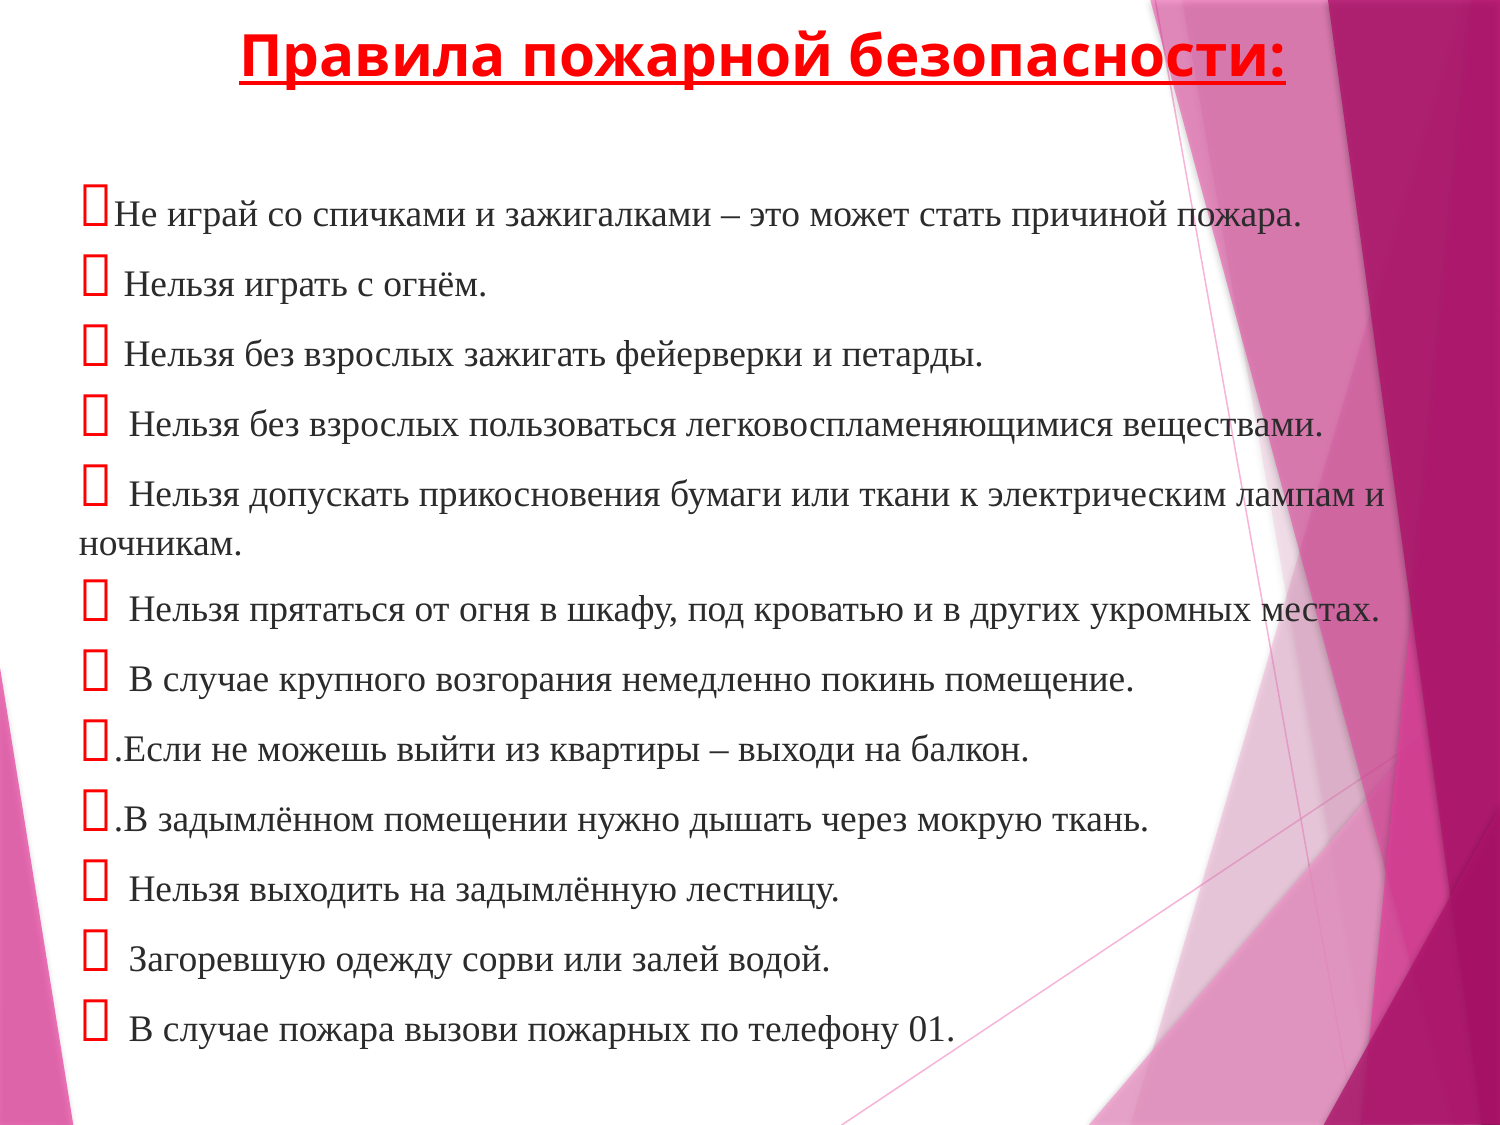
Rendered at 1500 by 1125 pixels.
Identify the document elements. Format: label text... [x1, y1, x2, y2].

text_box Правила пожарной безопасности: Не играй со спичками и зажигалками – это может стать причиной пожара.  Нельзя играть с огнём.  Нельзя без взрослых зажигать фейерверки и петарды.  Нельзя без взрослых пользоваться легковоспламеняющимися веществами.  Нельзя допускать прикосновения бумаги или ткани к электрическим лампам и ночникам.  Нельзя прятаться от огня в шкафу, под кроватью и в других укромных местах.  В случае крупного возгорания немедленно покинь помещение. .Если не можешь выйти из квартиры – выходи на балкон. .В задымлённом помещении нужно дышать через мокрую ткань.  Нельзя выходить на задымлённую лестницу.  Загоревшую одежду сорви или залей водой.  В случае пожара вызови пожарных по телефону 01. [64, 0, 1462, 1061]
